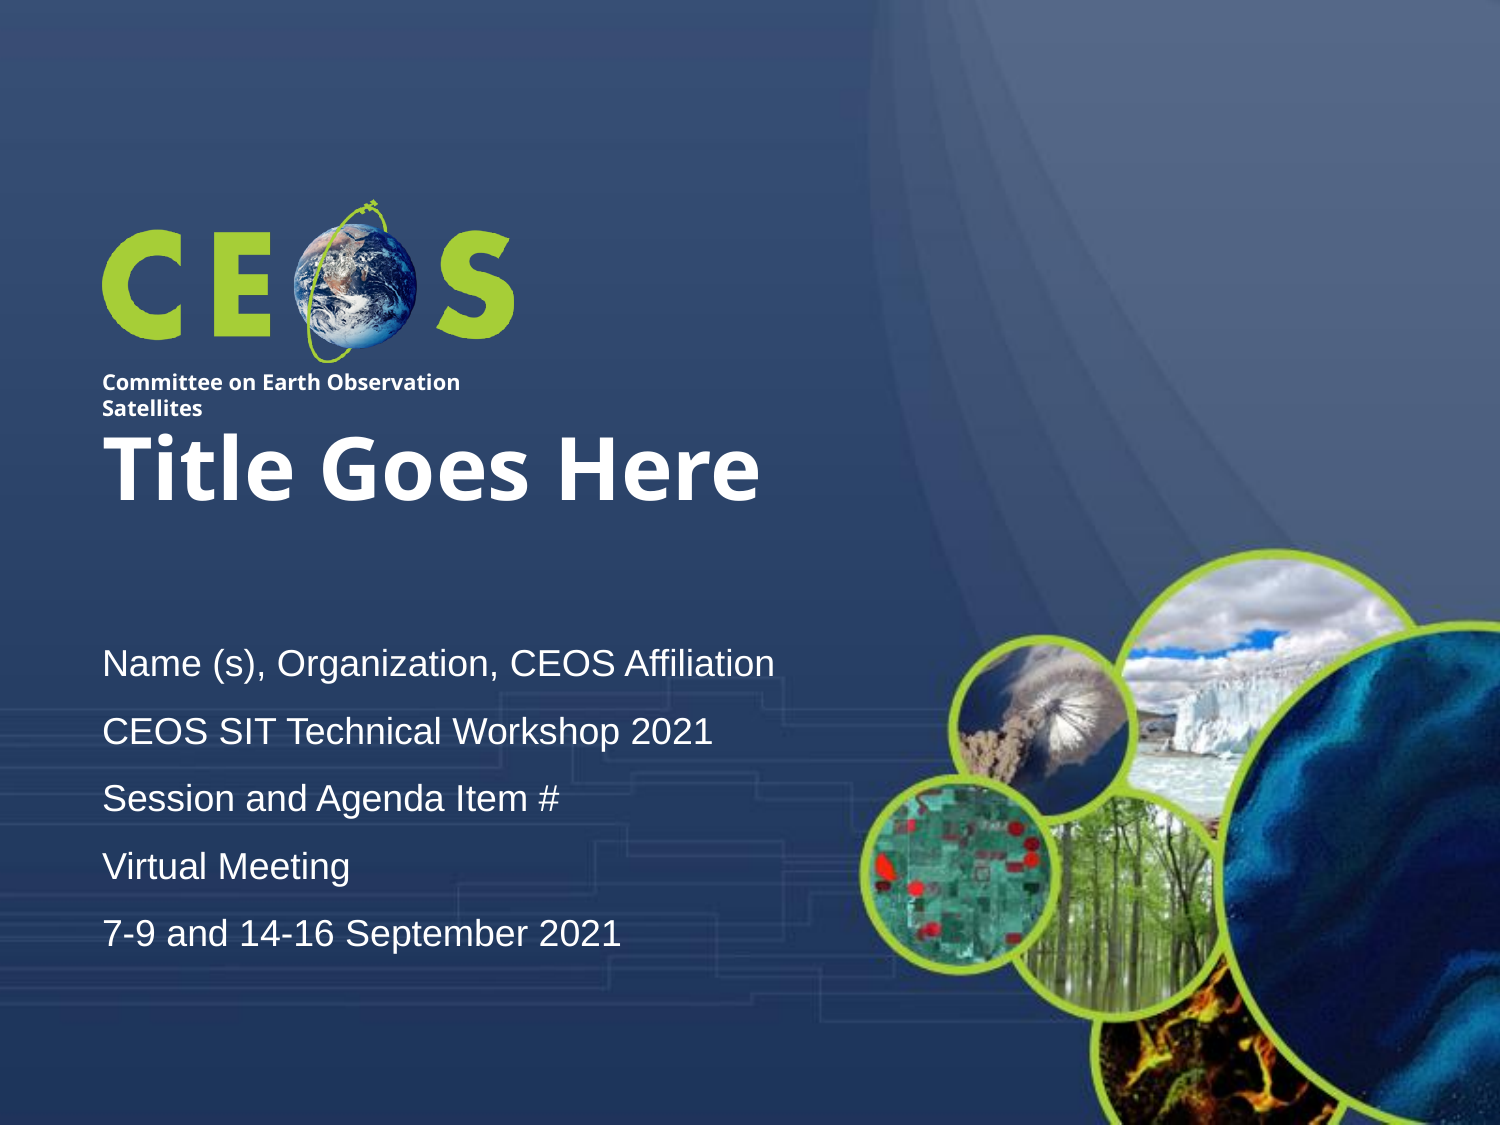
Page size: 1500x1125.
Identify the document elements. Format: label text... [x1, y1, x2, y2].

title Title Goes Here [102, 412, 1045, 576]
picture [0, 0, 1500, 1125]
text_box Name (s), Organization, CEOS Affiliation CEOS SIT Technical Workshop 2021 Session and Agenda Item # Virtual Meeting 7-9 and 14-16 September 2021 [102, 616, 892, 1034]
text_box Committee on Earth Observation Satellites [102, 368, 563, 403]
